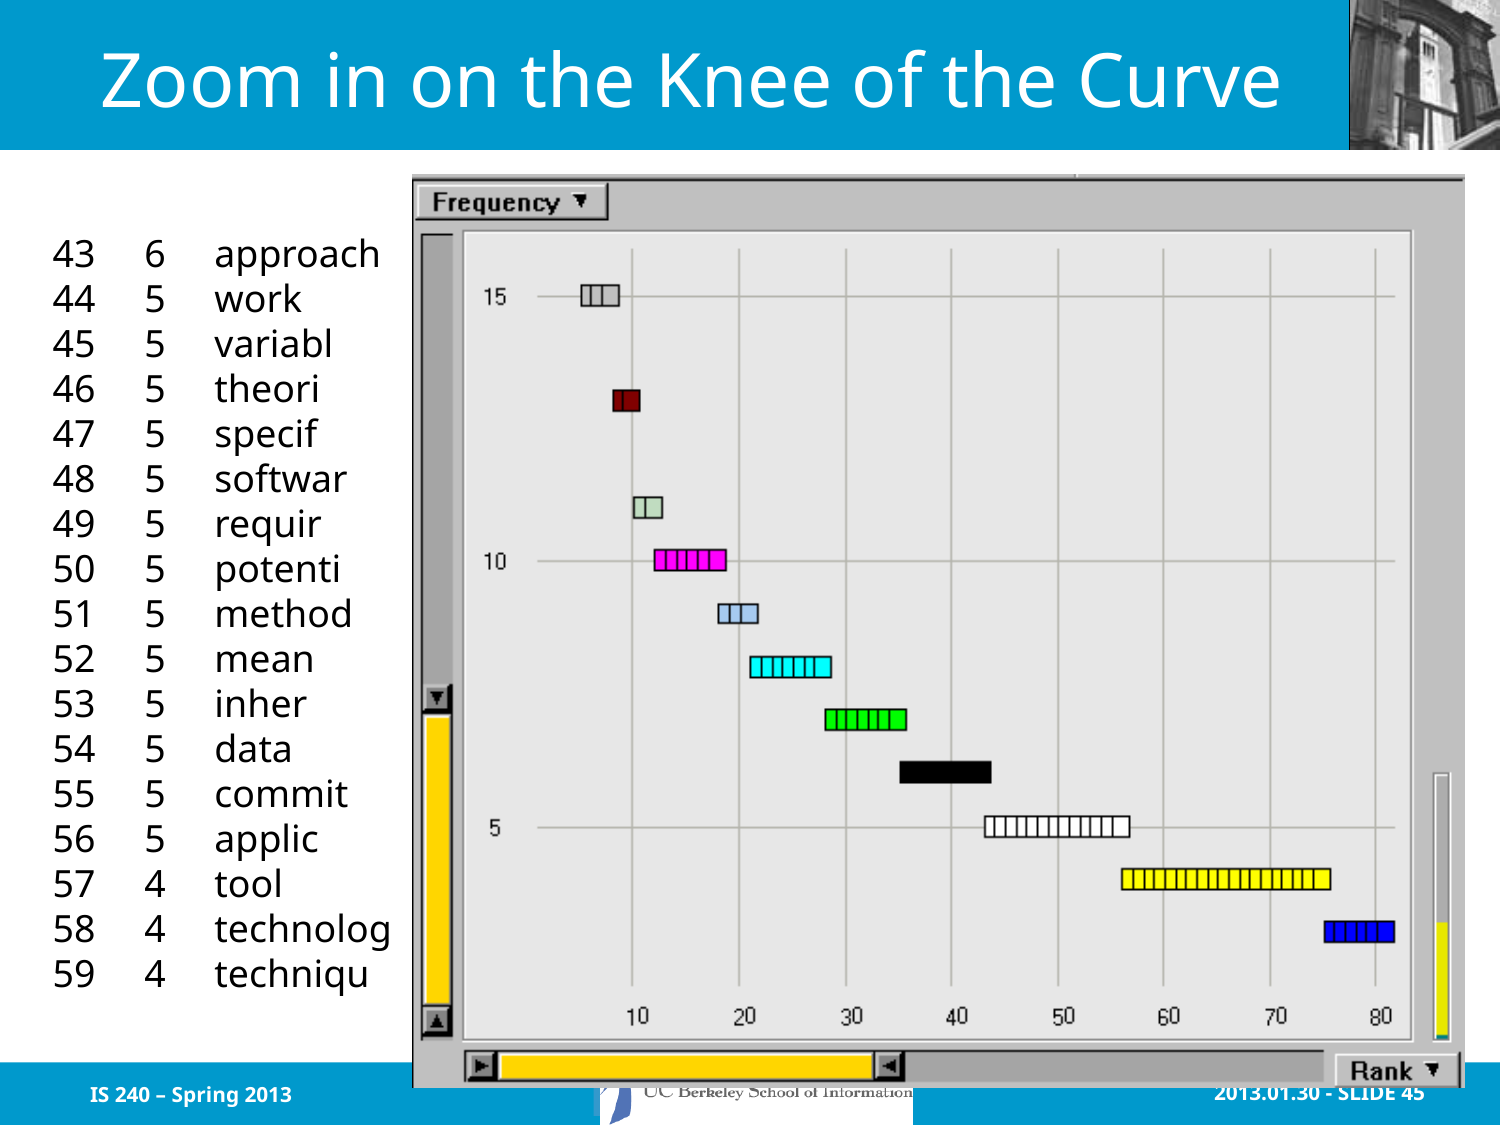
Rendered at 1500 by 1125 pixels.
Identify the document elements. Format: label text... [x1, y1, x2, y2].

title 43 6 approach 44 5 work 45 5 variabl 46 5 theori 47 5 specif 48 5 softwar 49 5 requir 50 5 potenti 51 5 method 52 5 mean 53 5 inher 54 5 data 55 5 commit 56 5 applic 57 4 tool 58 4 technolog 59 4 techniqu [37, 187, 407, 1038]
picture [412, 174, 1465, 1125]
picture [1350, 0, 1500, 150]
text_box Zoom in on the Knee of the Curve [86, 24, 1299, 130]
slide_number IS 240 – Spring 2013 [75, 1062, 388, 1125]
